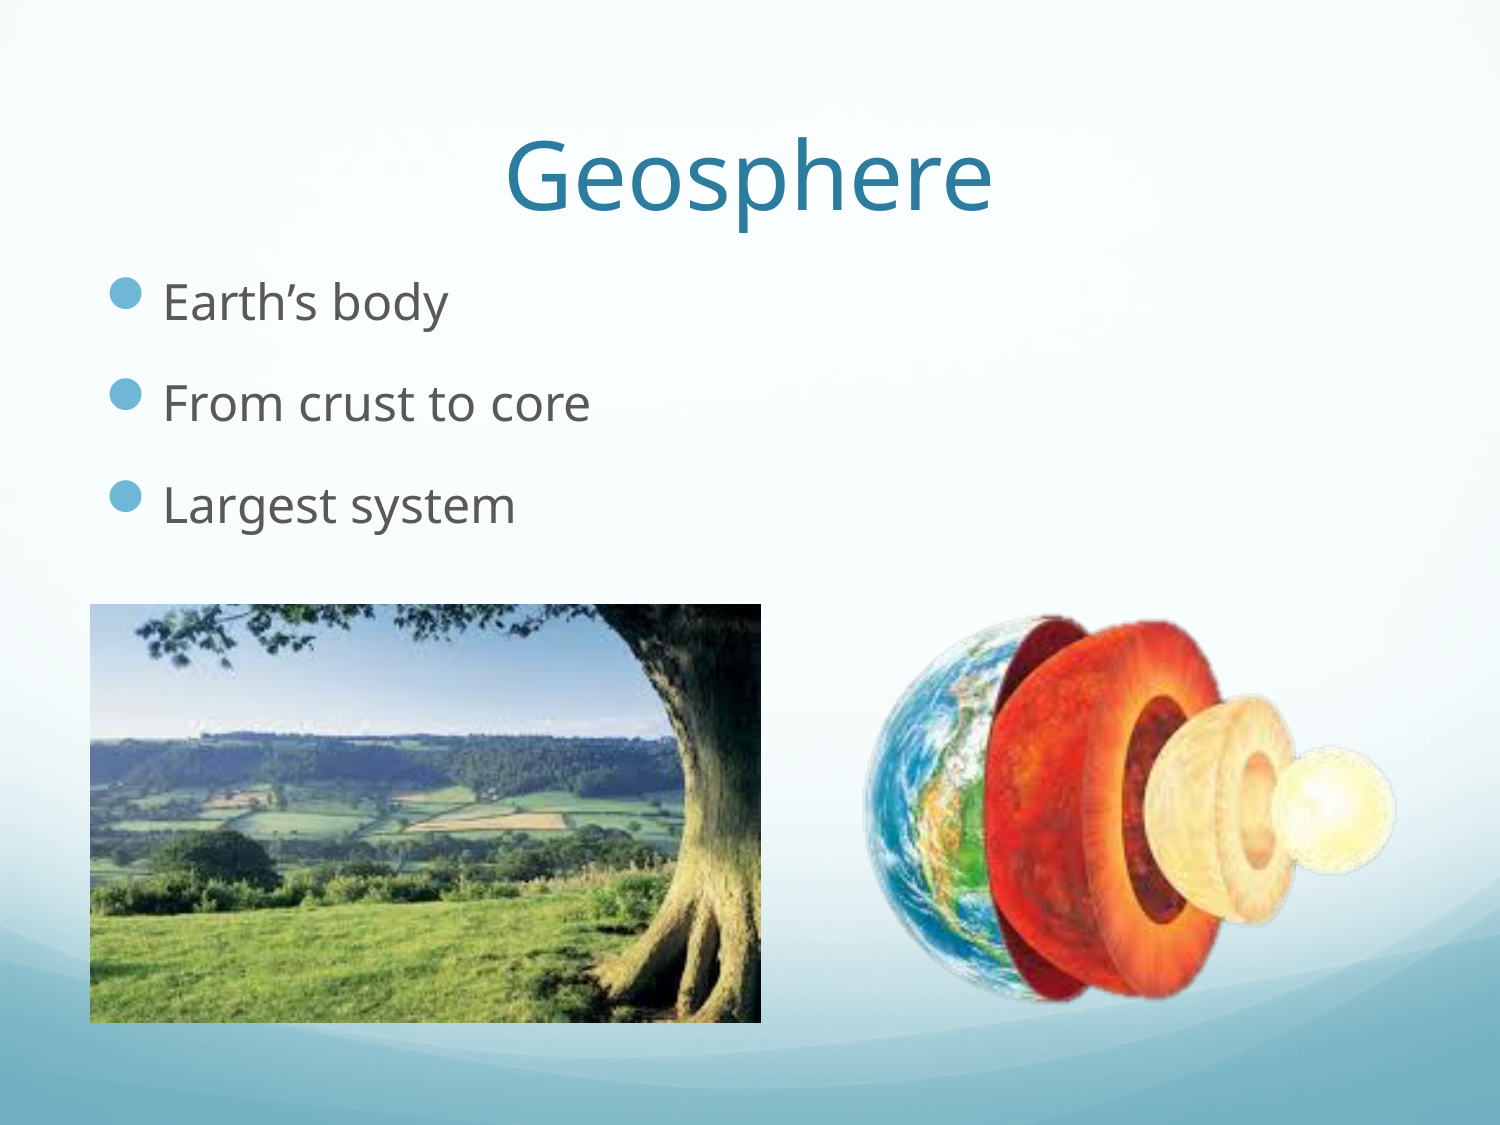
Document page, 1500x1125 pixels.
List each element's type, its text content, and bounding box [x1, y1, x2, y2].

title Geosphere [90, 17, 1410, 237]
picture [89, 604, 762, 1024]
picture [848, 604, 1410, 1024]
list Earth’s body From crust to core Largest system [90, 262, 1410, 975]
